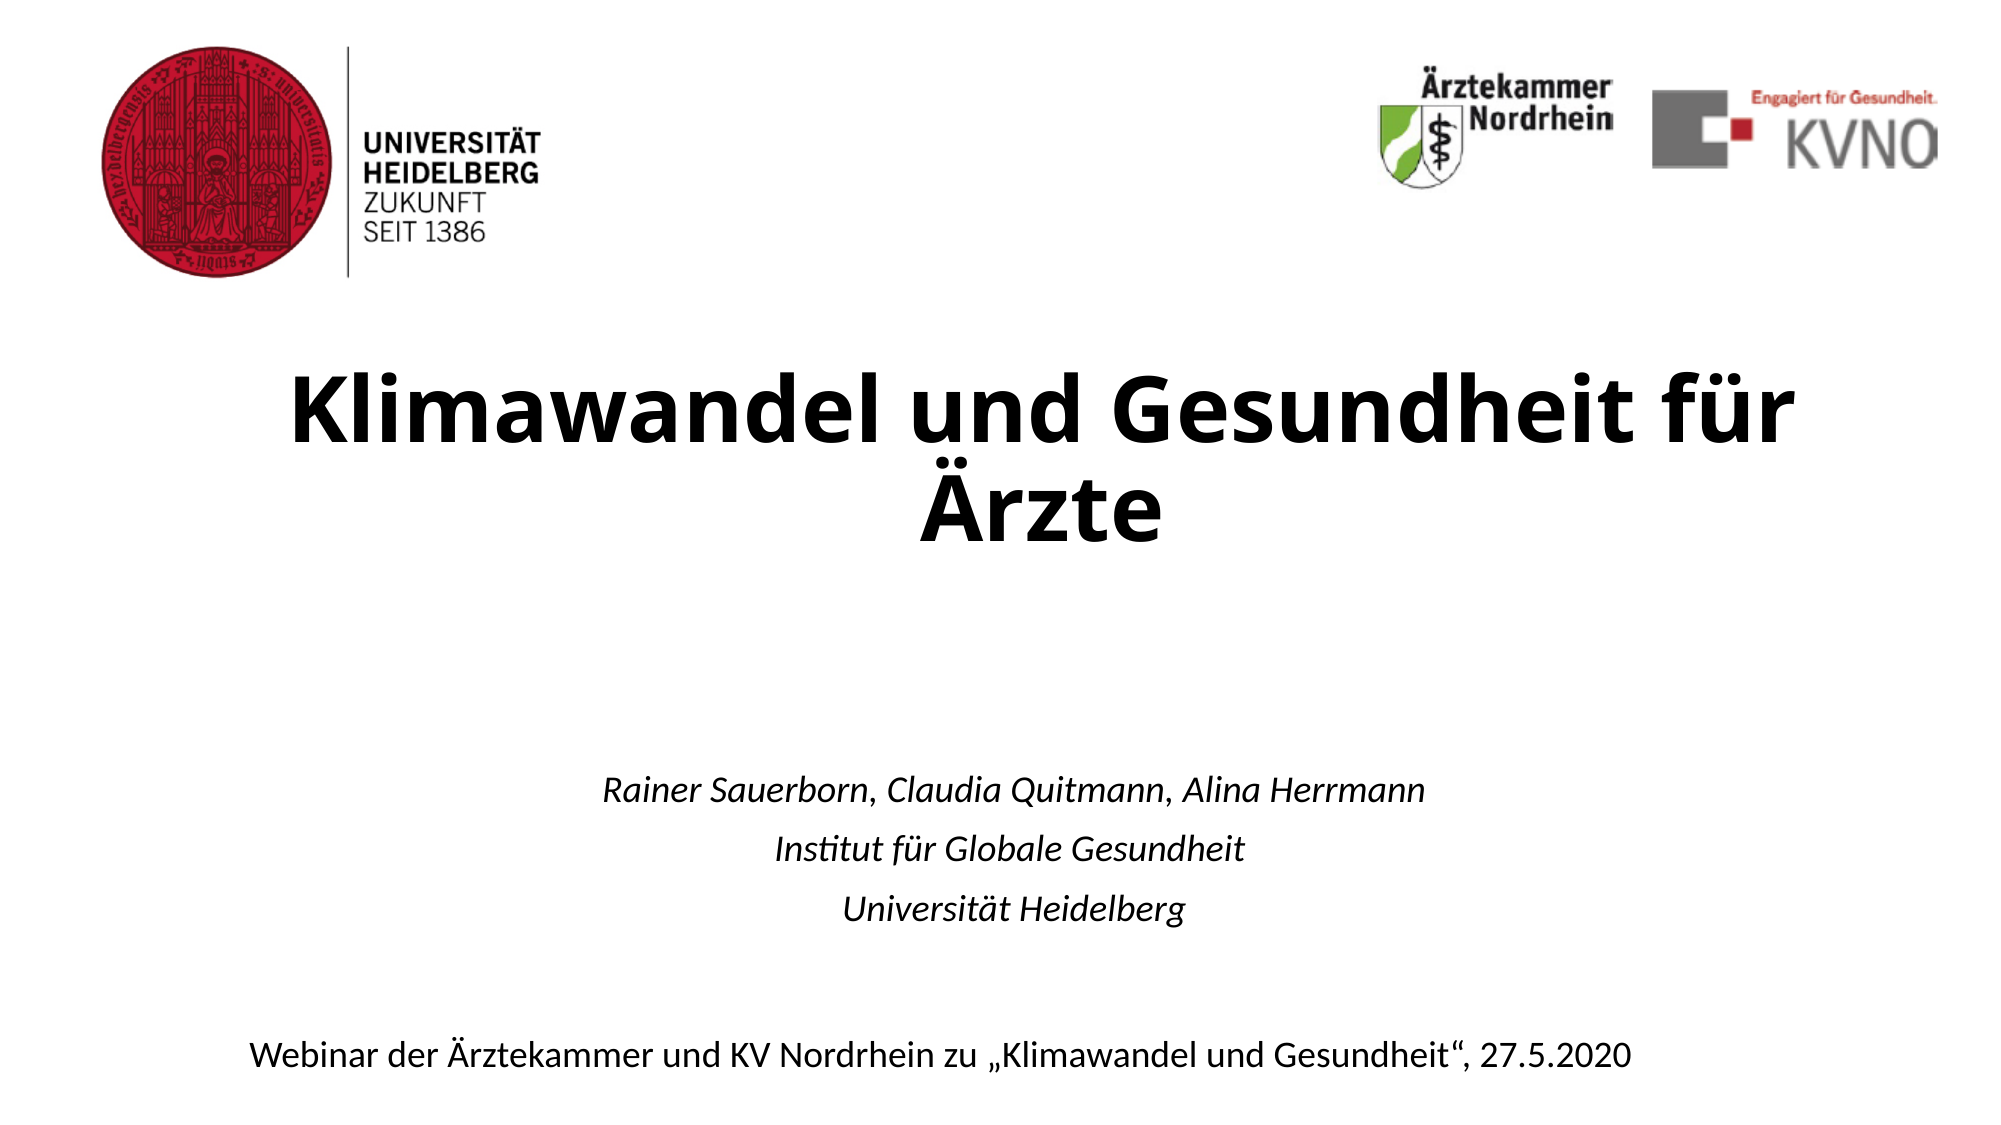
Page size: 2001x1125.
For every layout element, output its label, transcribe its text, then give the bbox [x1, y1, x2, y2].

picture [96, 38, 563, 286]
text_box Webinar der Ärztekammer und KV Nordrhein zu „Klimawandel und Gesundheit“, 27.5.2020 [234, 1022, 1649, 1083]
title Klimawandel und Gesundheit für Ärzte [161, 287, 1925, 679]
picture [1343, 33, 1980, 199]
subtitle Rainer Sauerborn, Claudia Quitmann, Alina Herrmann Institut für Globale Gesundheit Universität Heidelberg [264, 761, 1765, 940]
